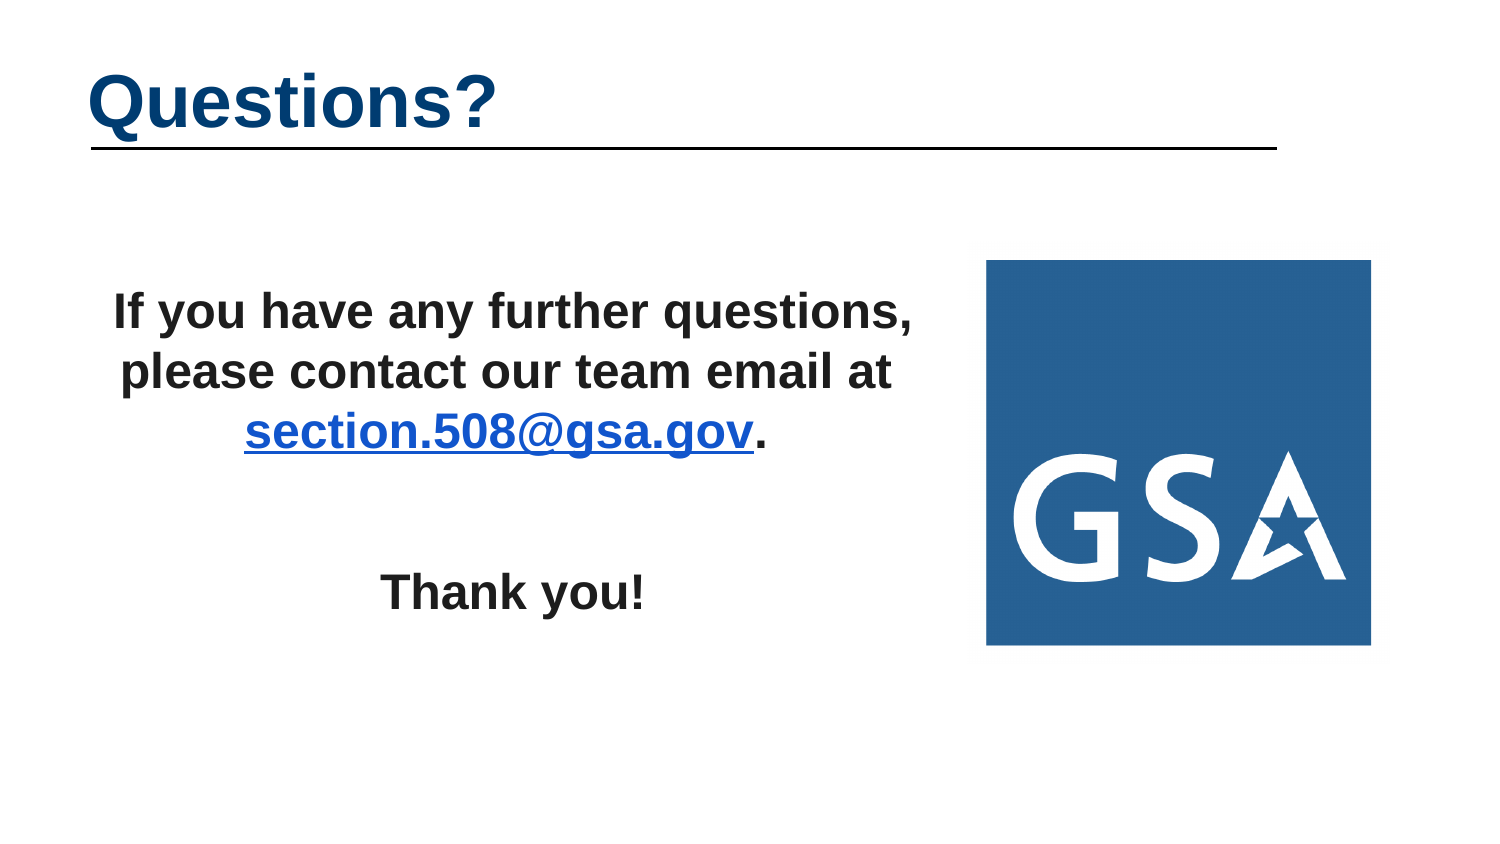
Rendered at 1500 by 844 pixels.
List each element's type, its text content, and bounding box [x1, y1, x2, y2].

list If you have any further questions, please contact our team email at section.508@gsa.gov. Thank you! [58, 263, 962, 664]
title Questions? [72, 12, 1390, 158]
picture [967, 241, 1391, 664]
